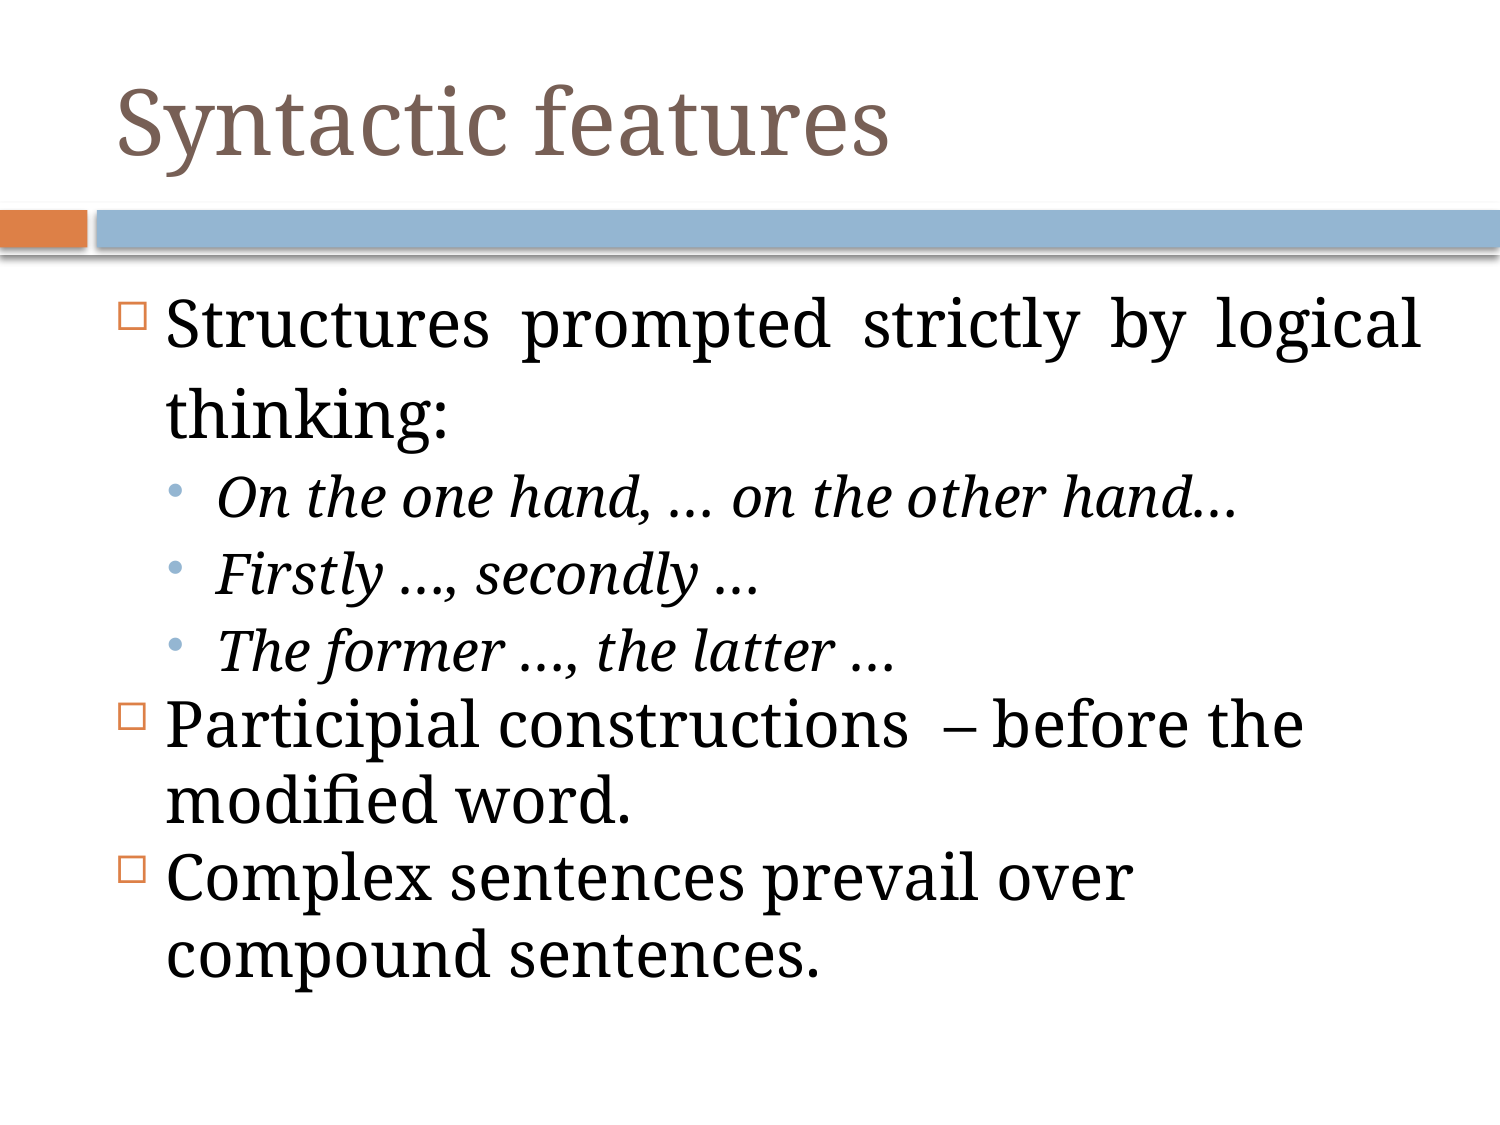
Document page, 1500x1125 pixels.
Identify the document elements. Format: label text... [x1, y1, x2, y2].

title Syntactic features [100, 37, 1438, 200]
list Structures prompted strictly by logical thinking: On the one hand, … on the other hand… Firstly …, secondly … The former …, the latter … Participial constructions – before the modified word. Complex sentences prevail over compound sentences. [100, 262, 1438, 1000]
